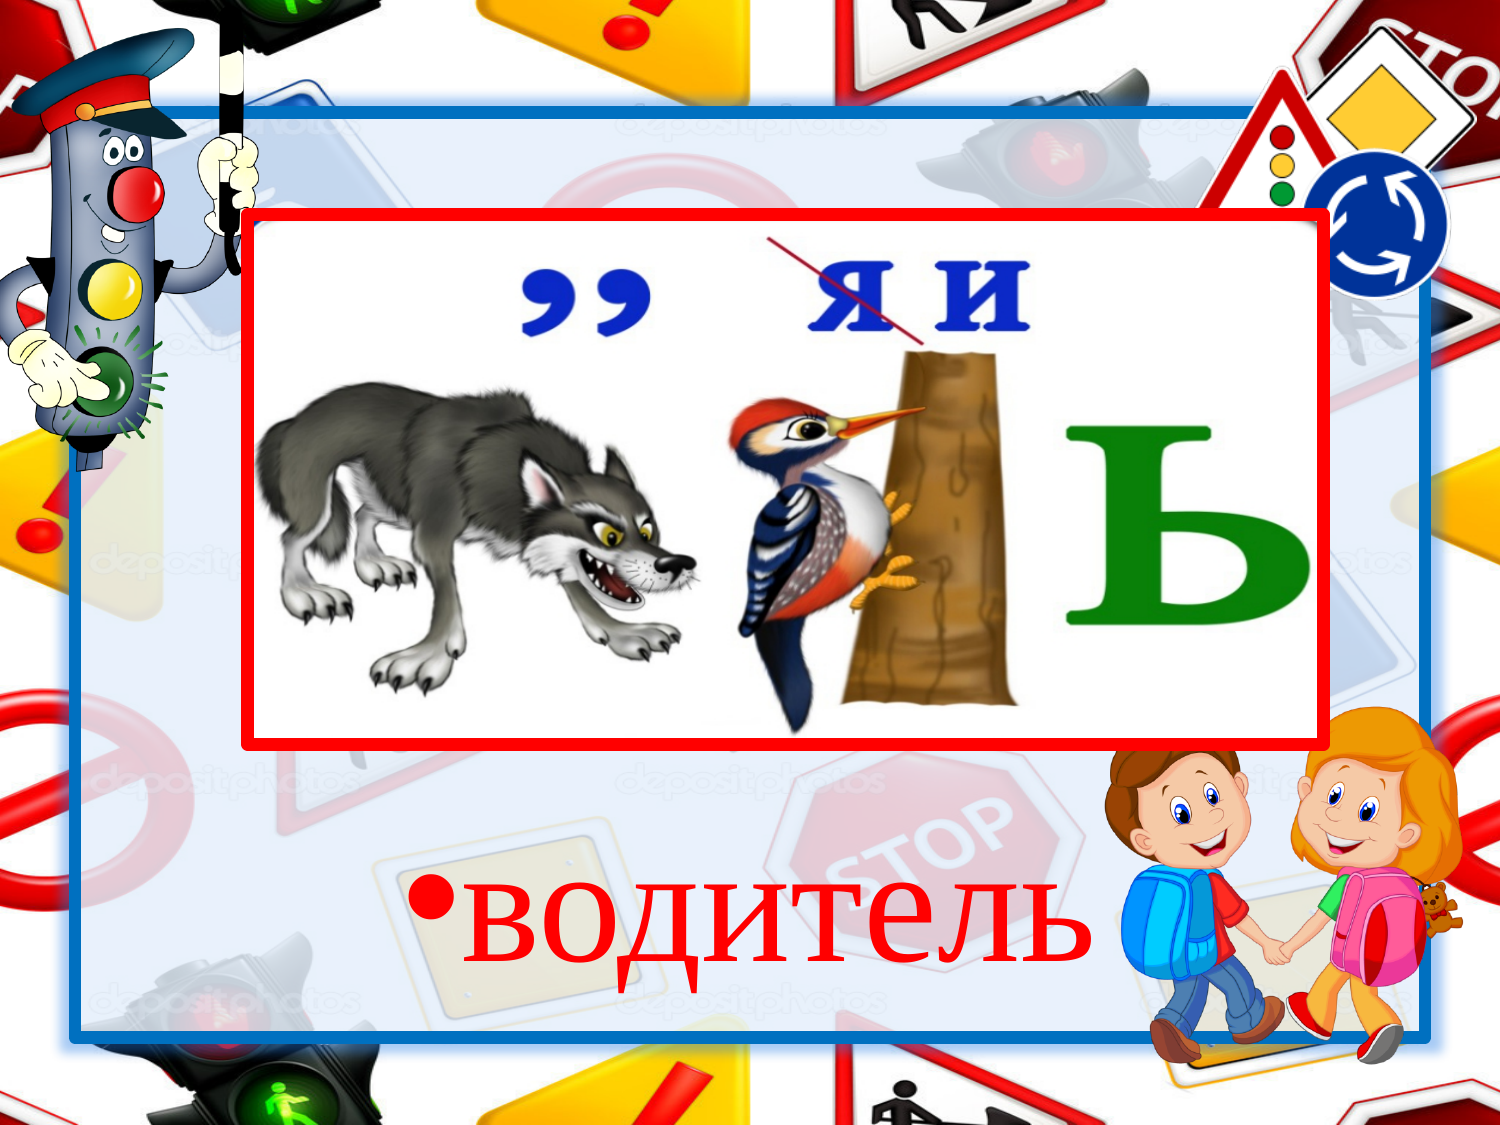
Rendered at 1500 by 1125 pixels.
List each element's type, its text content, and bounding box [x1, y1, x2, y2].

list водитель [75, 786, 1425, 1005]
picture [0, 0, 1500, 1125]
